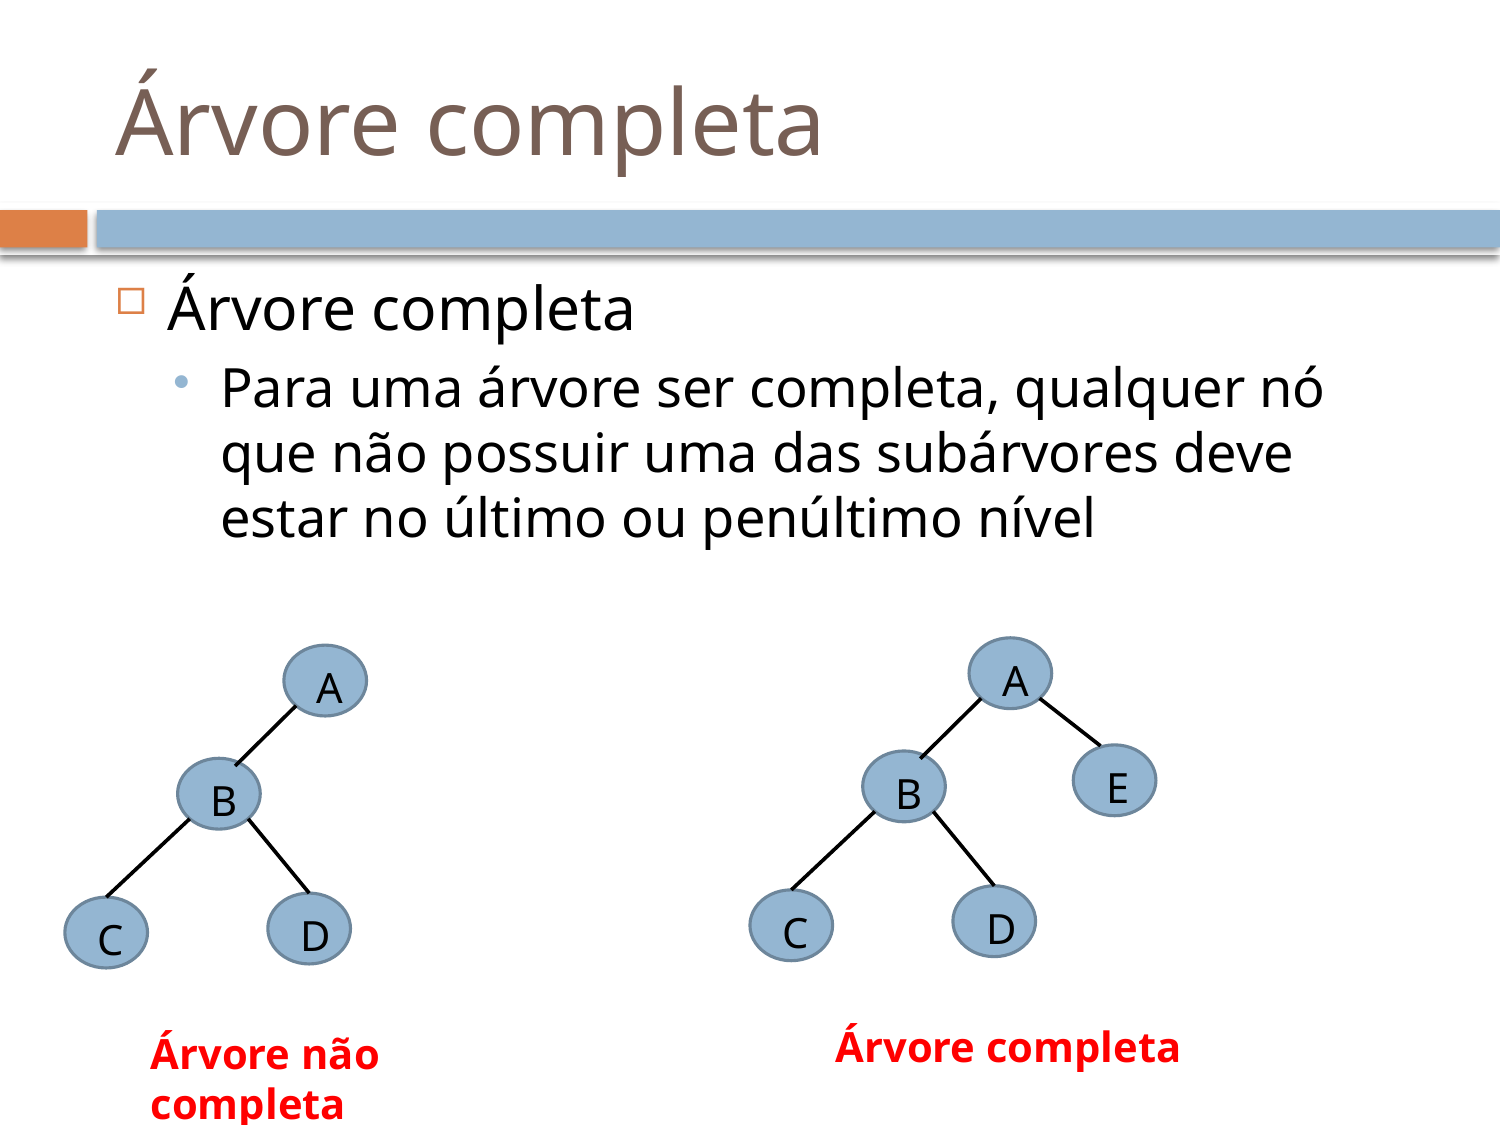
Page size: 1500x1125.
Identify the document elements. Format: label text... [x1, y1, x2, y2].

title Árvore completa [100, 37, 1438, 200]
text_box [234, 705, 297, 767]
text_box [266, 904, 286, 960]
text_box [247, 818, 310, 894]
text_box [63, 895, 103, 964]
text_box [249, 775, 262, 818]
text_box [790, 811, 876, 891]
text_box [311, 891, 353, 956]
text_box A [302, 654, 355, 720]
text_box [136, 908, 150, 960]
text_box [934, 770, 947, 810]
text_box D [286, 902, 339, 968]
text_box [967, 636, 1054, 705]
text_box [919, 698, 982, 759]
text_box Árvore não completa [135, 1020, 585, 1125]
text_box B [195, 767, 249, 833]
text_box [951, 897, 971, 953]
text_box [1103, 743, 1158, 807]
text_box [105, 818, 190, 898]
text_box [932, 811, 995, 886]
text_box D [971, 895, 1024, 960]
list Árvore completa Para uma árvore ser completa, qualquer nó que não possuir uma das subárvores deve estar no último ou penúltimo nível [100, 262, 1438, 1000]
text_box C [83, 906, 136, 972]
text_box [1071, 757, 1091, 812]
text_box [1039, 698, 1101, 747]
text_box A [987, 647, 1040, 712]
text_box [996, 884, 1038, 948]
text_box [861, 749, 914, 816]
text_box Árvore completa [820, 1013, 1270, 1079]
text_box [282, 643, 369, 712]
text_box [821, 900, 835, 952]
text_box C [768, 899, 821, 964]
text_box [176, 756, 229, 825]
text_box E [1091, 754, 1145, 819]
text_box B [880, 760, 934, 826]
text_box [748, 888, 790, 957]
